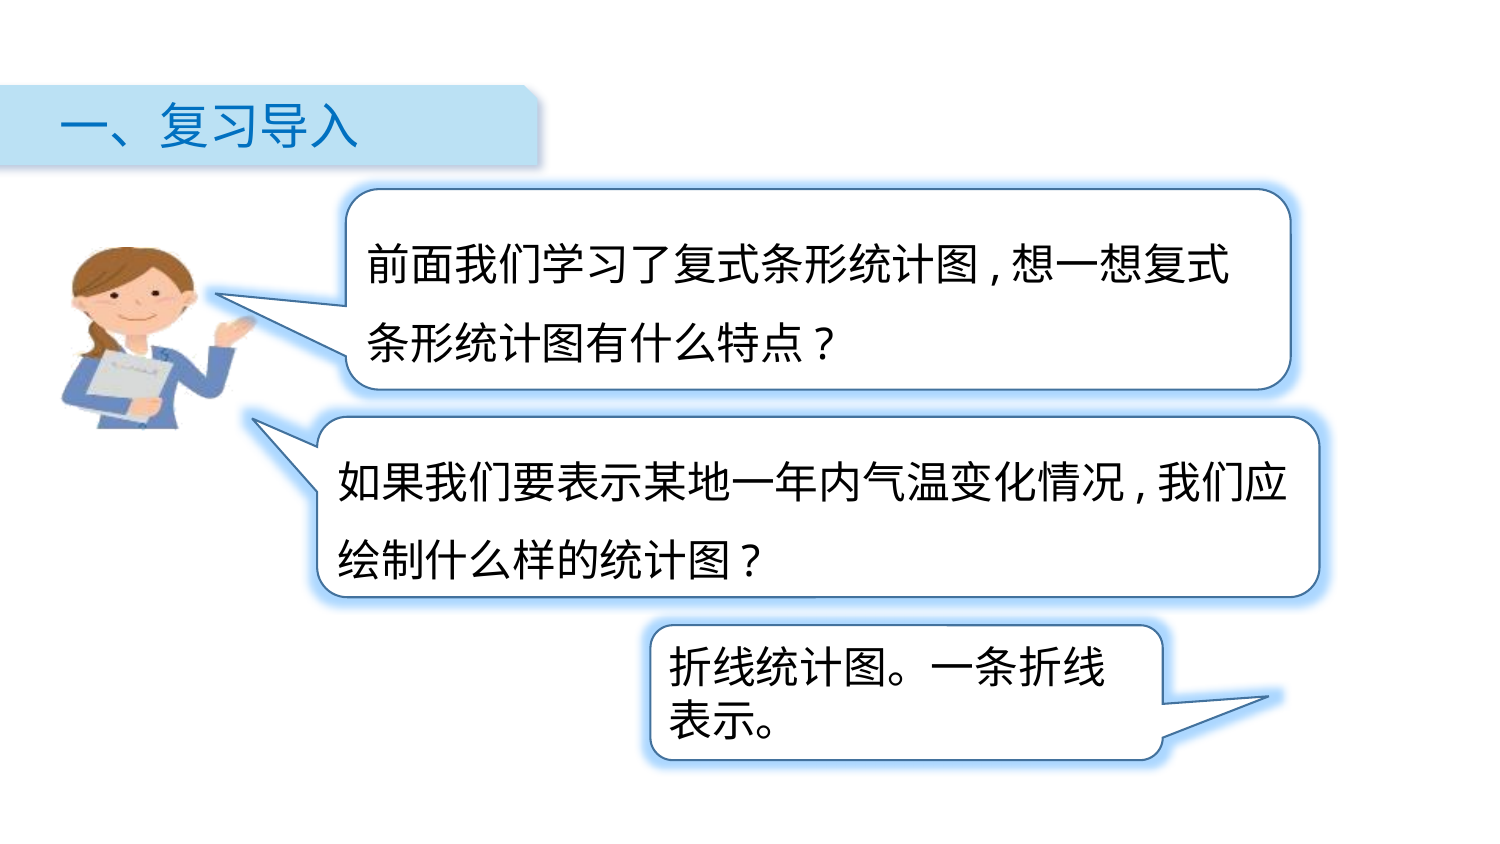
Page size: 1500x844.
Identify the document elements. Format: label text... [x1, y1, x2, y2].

text_box 一、复习导入 [48, 88, 371, 161]
text_box 前面我们学习了复式条形统计图,想一想复式条形统计图有什么特点? [260, 188, 1292, 391]
text_box [0, 84, 539, 167]
picture [46, 247, 260, 431]
text_box 如果我们要表示某地一年内气温变化情况,我们应绘制什么样的统计图? [260, 415, 1321, 599]
text_box 折线统计图。一条折线表示。 [649, 624, 1270, 762]
